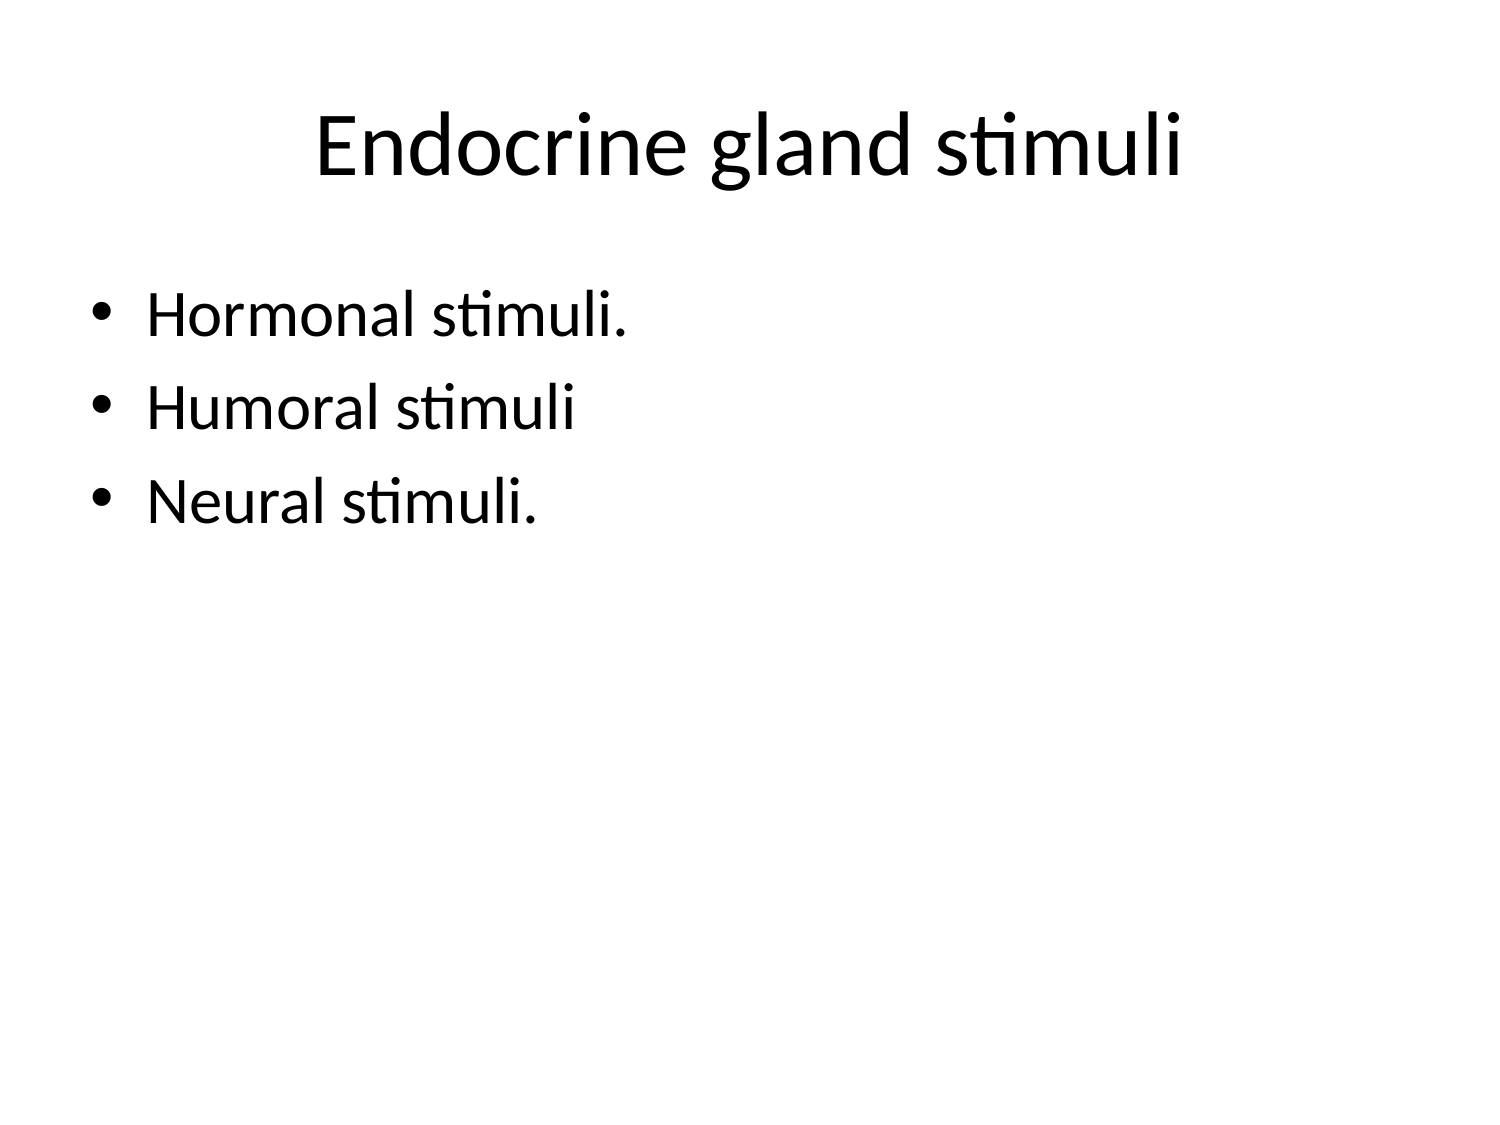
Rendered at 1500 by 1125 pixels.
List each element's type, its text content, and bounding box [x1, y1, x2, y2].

title Endocrine gland stimuli [75, 45, 1425, 233]
list Hormonal stimuli. Humoral stimuli Neural stimuli. [75, 262, 1425, 1005]
